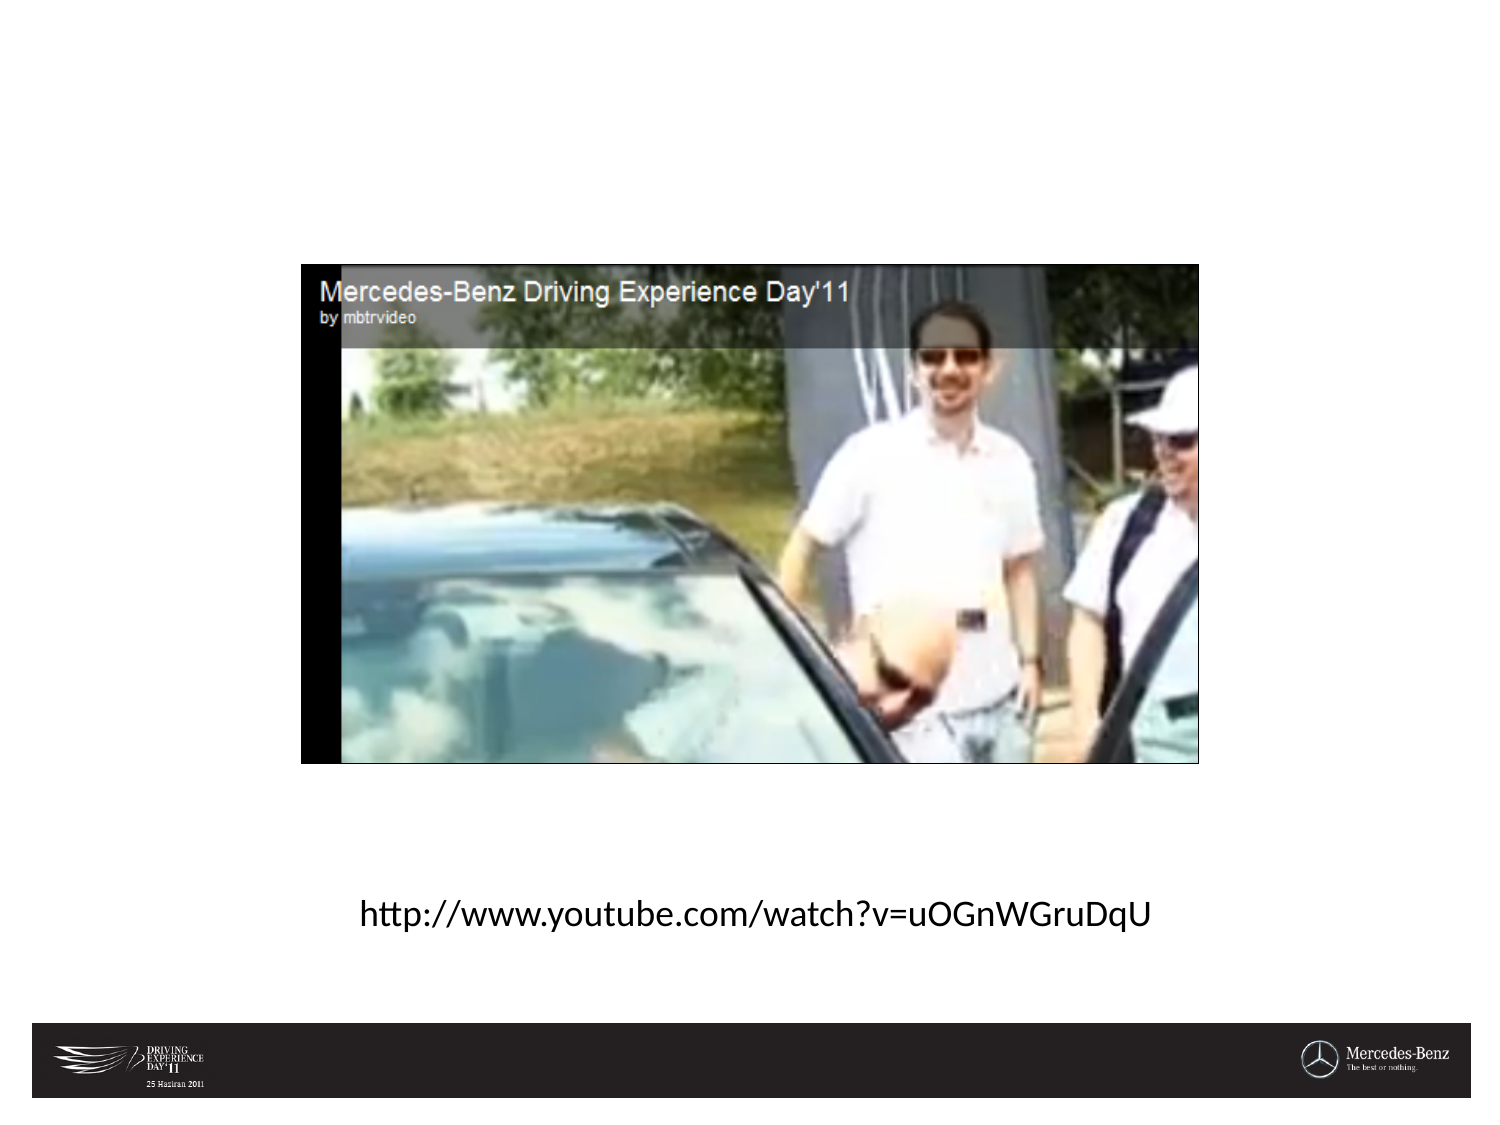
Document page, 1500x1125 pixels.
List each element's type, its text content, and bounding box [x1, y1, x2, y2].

text_box http://www.youtube.com/watch?v=uOGnWGruDqU [325, 881, 1188, 942]
picture [32, 1023, 1471, 1098]
picture [302, 265, 1198, 763]
